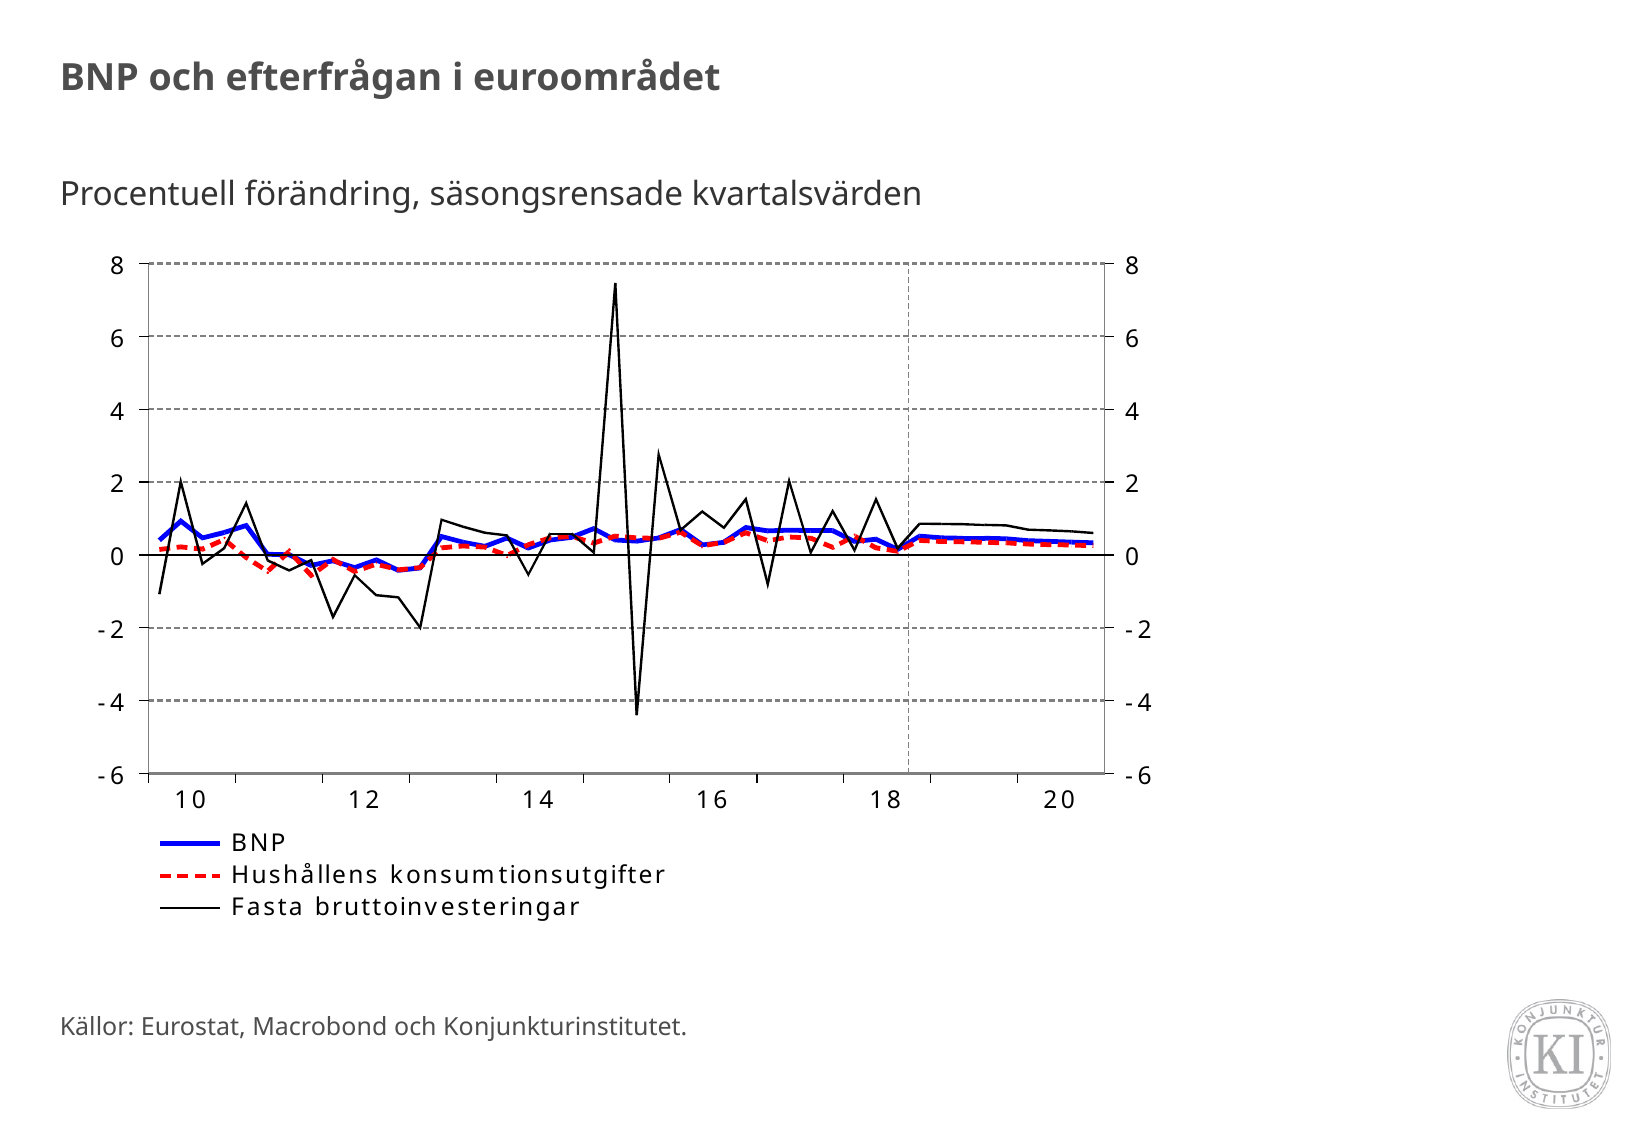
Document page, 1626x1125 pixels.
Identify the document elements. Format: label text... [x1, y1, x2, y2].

list Procentuell förändring, säsongsrensade kvartalsvärden [44, 125, 1545, 220]
title BNP och efterfrågan i euroområdet [44, 45, 1545, 114]
subtitle Källor: Eurostat, Macrobond och Konjunkturinstitutet. [44, 1003, 1474, 1106]
picture [1507, 999, 1611, 1109]
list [59, 228, 1207, 946]
